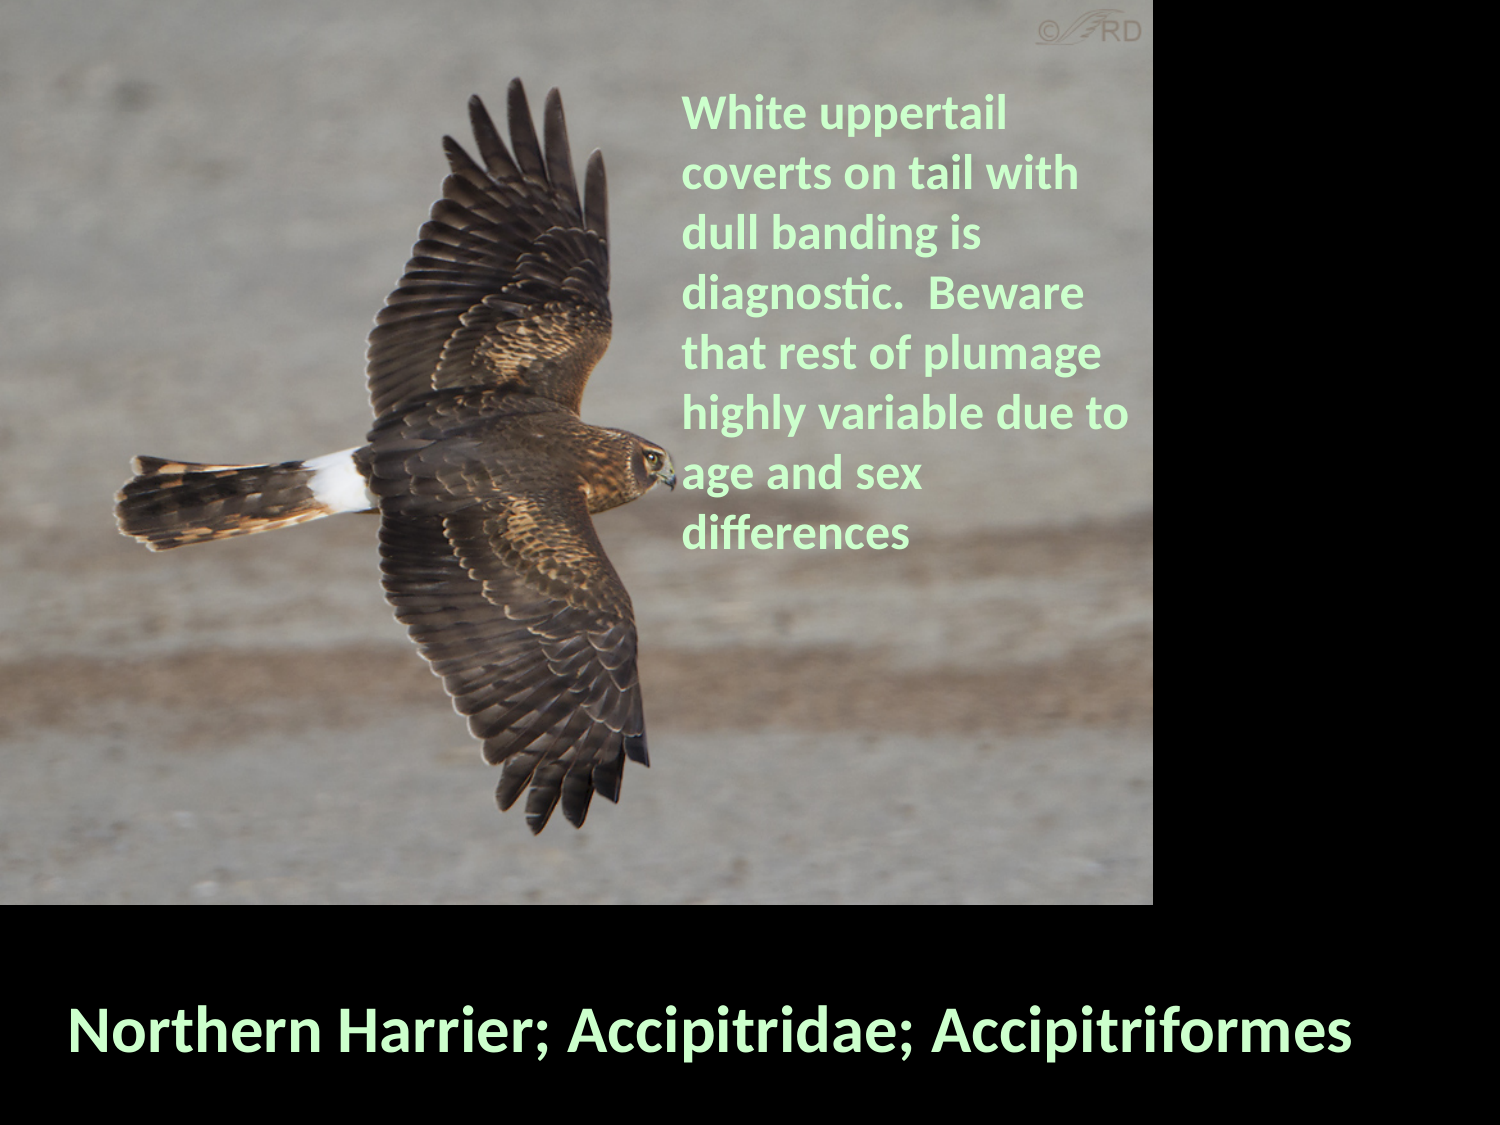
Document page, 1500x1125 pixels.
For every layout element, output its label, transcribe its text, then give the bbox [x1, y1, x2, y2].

picture [0, 0, 1153, 905]
text_box Northern Harrier; Accipitridae; Accipitriformes [52, 978, 1371, 1074]
